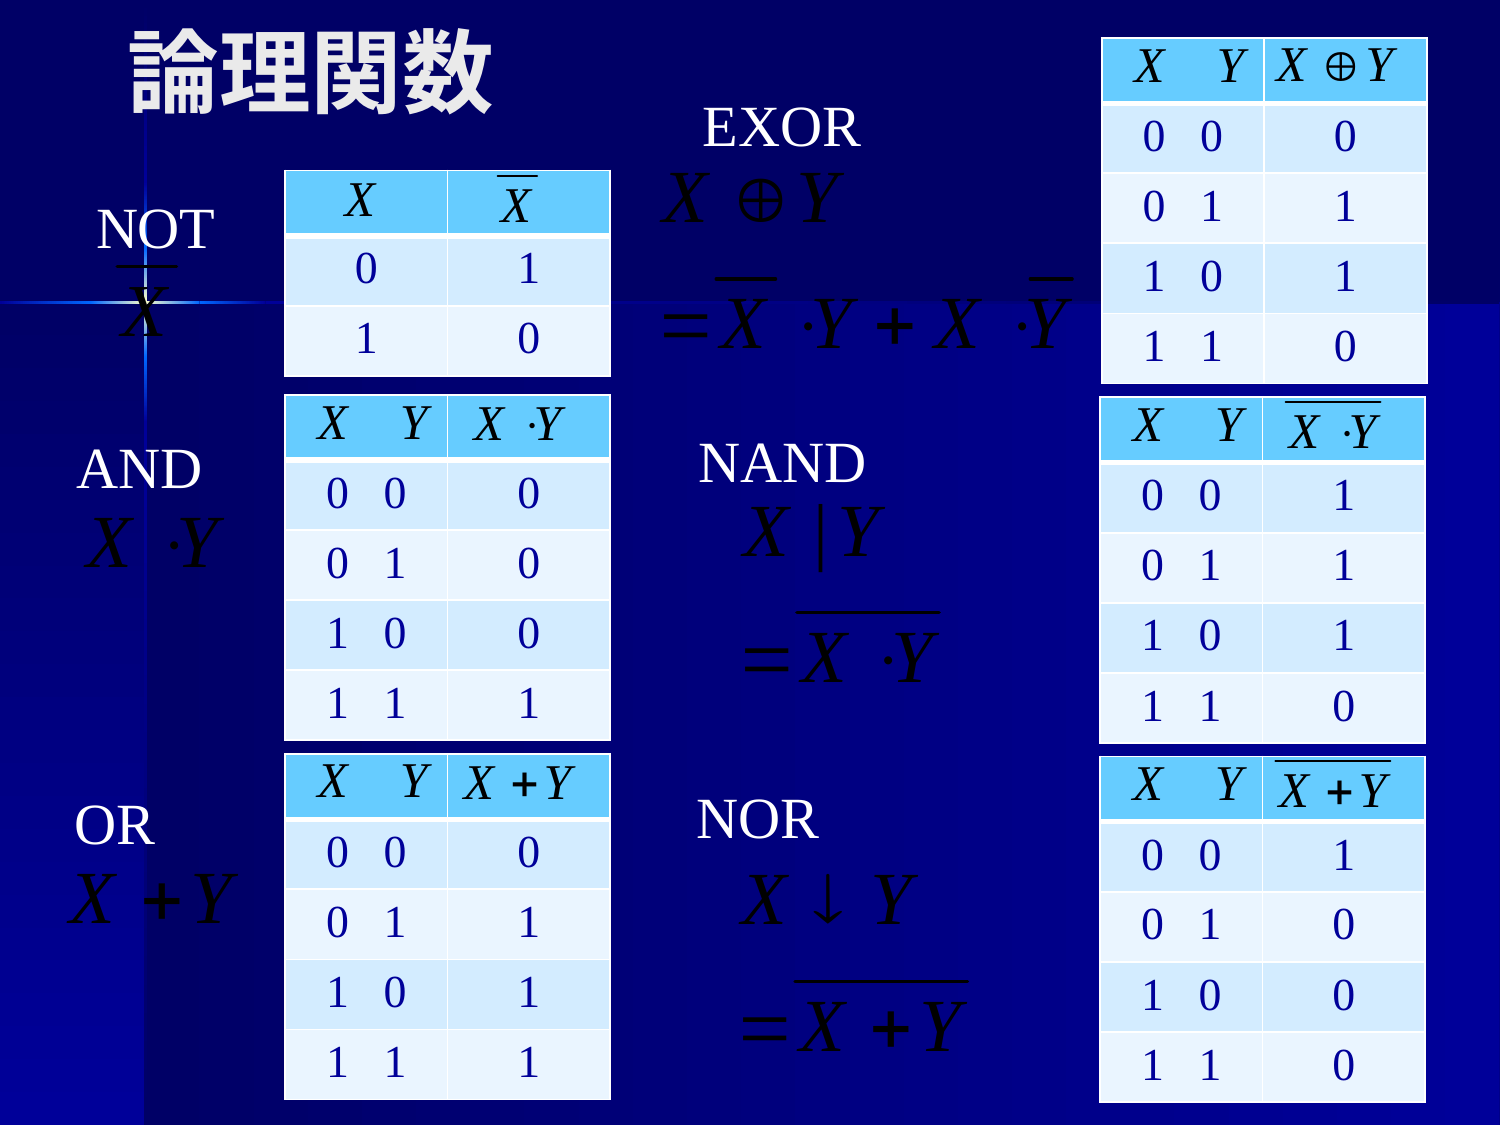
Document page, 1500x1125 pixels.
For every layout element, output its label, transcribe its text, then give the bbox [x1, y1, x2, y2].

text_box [1120, 391, 1258, 463]
table_header [1263, 757, 1424, 819]
table_cell 0 1 [286, 890, 447, 959]
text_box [305, 389, 443, 460]
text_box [305, 747, 443, 819]
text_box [1120, 749, 1258, 821]
table_cell 1 1 [1101, 674, 1262, 742]
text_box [1267, 749, 1400, 817]
table_cell 0 1 [286, 531, 447, 599]
table_cell 1 [1263, 604, 1424, 672]
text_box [645, 154, 1088, 367]
table_cell 1 1 [286, 671, 447, 739]
table_header [448, 755, 609, 817]
table_header [1258, 757, 1262, 819]
table_cell 1 [286, 307, 447, 375]
table_header [448, 171, 609, 233]
table_cell 0 [448, 307, 609, 375]
table_cell 0 1 [1101, 534, 1262, 602]
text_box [69, 498, 239, 581]
table_header [286, 171, 447, 233]
table_cell 0 [286, 239, 447, 305]
table_header [1258, 398, 1262, 460]
table_header [1101, 757, 1120, 819]
table_cell 0 [448, 531, 609, 599]
table_cell 0 0 [1101, 824, 1262, 891]
table_cell 1 [1263, 824, 1424, 891]
table_cell 0 1 [1101, 893, 1262, 961]
table_cell 1 [1263, 534, 1424, 602]
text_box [462, 394, 575, 449]
title 論理関数 [112, 1, 1363, 139]
table_cell 1 [448, 960, 609, 1029]
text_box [452, 753, 585, 808]
table_cell 0 [1263, 963, 1424, 1031]
table_cell 0 0 [286, 822, 447, 888]
table_cell 1 0 [286, 601, 447, 669]
text_box EXOR [688, 80, 877, 154]
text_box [1277, 390, 1390, 458]
table_cell 1 [448, 239, 609, 305]
table_header [448, 396, 609, 457]
table_cell 1 0 [286, 960, 447, 1029]
table_header [443, 396, 447, 457]
table_cell 0 0 [286, 463, 447, 529]
table_cell 1 [448, 890, 609, 959]
table_cell 1 1 [1101, 1033, 1262, 1101]
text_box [725, 486, 957, 700]
table_cell 1 0 [1101, 963, 1262, 1031]
table_cell 0 0 [1103, 106, 1263, 172]
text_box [104, 249, 192, 350]
table_cell 0 [448, 601, 609, 669]
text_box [1122, 32, 1260, 103]
table_header [1103, 39, 1122, 101]
table_cell 1 0 [1103, 244, 1263, 313]
table_header [1265, 39, 1426, 101]
table_cell 1 1 [286, 1030, 447, 1099]
table_cell 0 [1265, 314, 1426, 383]
table_cell 1 [1263, 465, 1424, 532]
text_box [333, 170, 392, 225]
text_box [723, 842, 986, 1068]
table_header [443, 755, 447, 817]
table_cell 0 [448, 463, 609, 529]
table_cell 0 [1263, 1033, 1424, 1101]
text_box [52, 854, 253, 936]
text_box NOT [81, 182, 231, 268]
table_cell 1 1 [1103, 314, 1263, 383]
table_header [286, 755, 305, 817]
text_box OR [60, 778, 171, 854]
table_header [1263, 398, 1424, 460]
table_cell 1 [1265, 174, 1426, 242]
table_cell 1 [1265, 244, 1426, 313]
table_cell 1 [448, 671, 609, 739]
table_header [1101, 398, 1120, 460]
table_cell 0 1 [1103, 174, 1263, 242]
table_cell 0 [448, 822, 609, 888]
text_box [1264, 35, 1406, 94]
table_cell 0 [1263, 893, 1424, 961]
text_box NAND [683, 417, 882, 502]
table_cell 0 [1265, 106, 1426, 172]
table_cell 0 0 [1101, 465, 1262, 532]
table_cell 1 [448, 1030, 609, 1099]
text_box NOR [681, 772, 835, 858]
table_cell 0 [1263, 674, 1424, 742]
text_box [489, 163, 548, 231]
table_header [286, 396, 305, 457]
text_box AND [62, 423, 218, 508]
table_cell 1 0 [1101, 604, 1262, 672]
